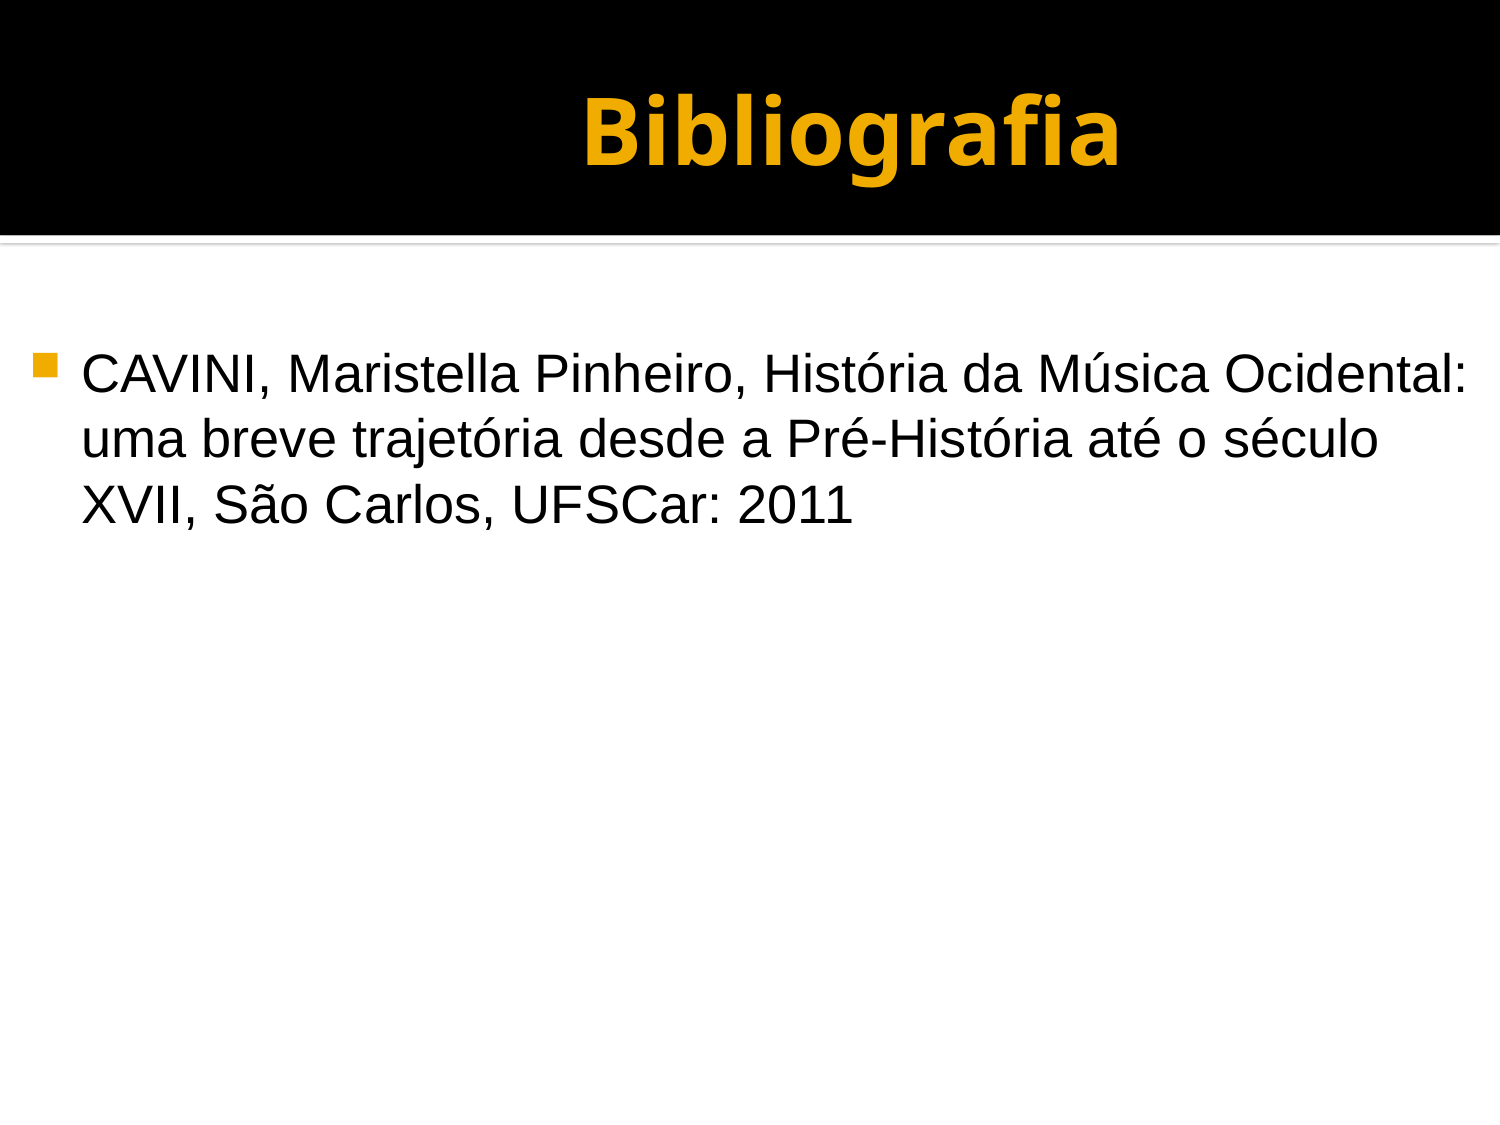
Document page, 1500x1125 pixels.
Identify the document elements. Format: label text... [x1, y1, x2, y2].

list CAVINI, Maristella Pinheiro, História da Música Ocidental: uma breve trajetória desde a Pré-História até o século XVII, São Carlos, UFSCar: 2011 [0, 243, 1500, 1125]
title Bibliografia [75, 25, 1425, 231]
